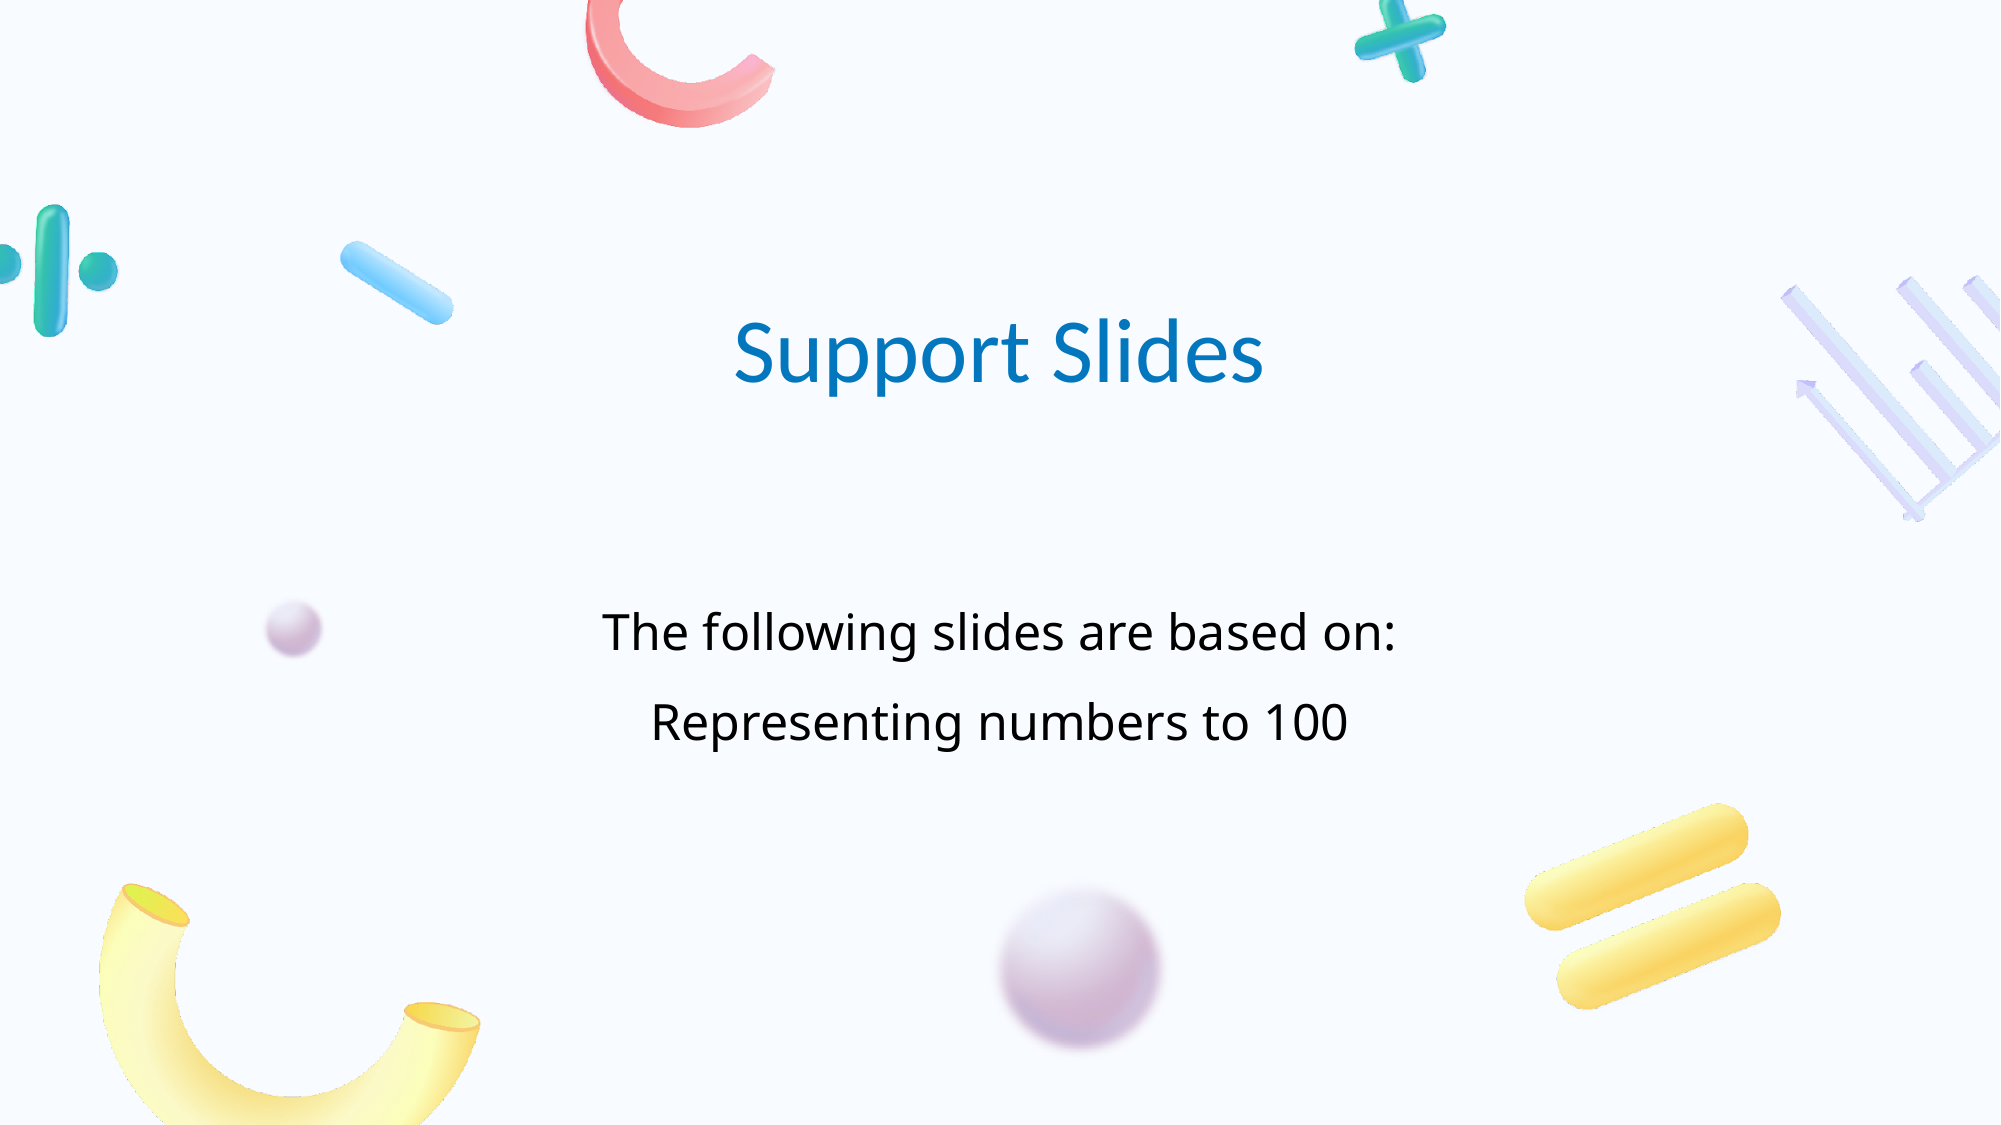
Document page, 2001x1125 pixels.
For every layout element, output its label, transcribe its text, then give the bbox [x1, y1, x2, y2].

picture [0, 0, 2000, 1125]
title The following slides are based on: Representing numbers to 100 [137, 562, 1863, 780]
